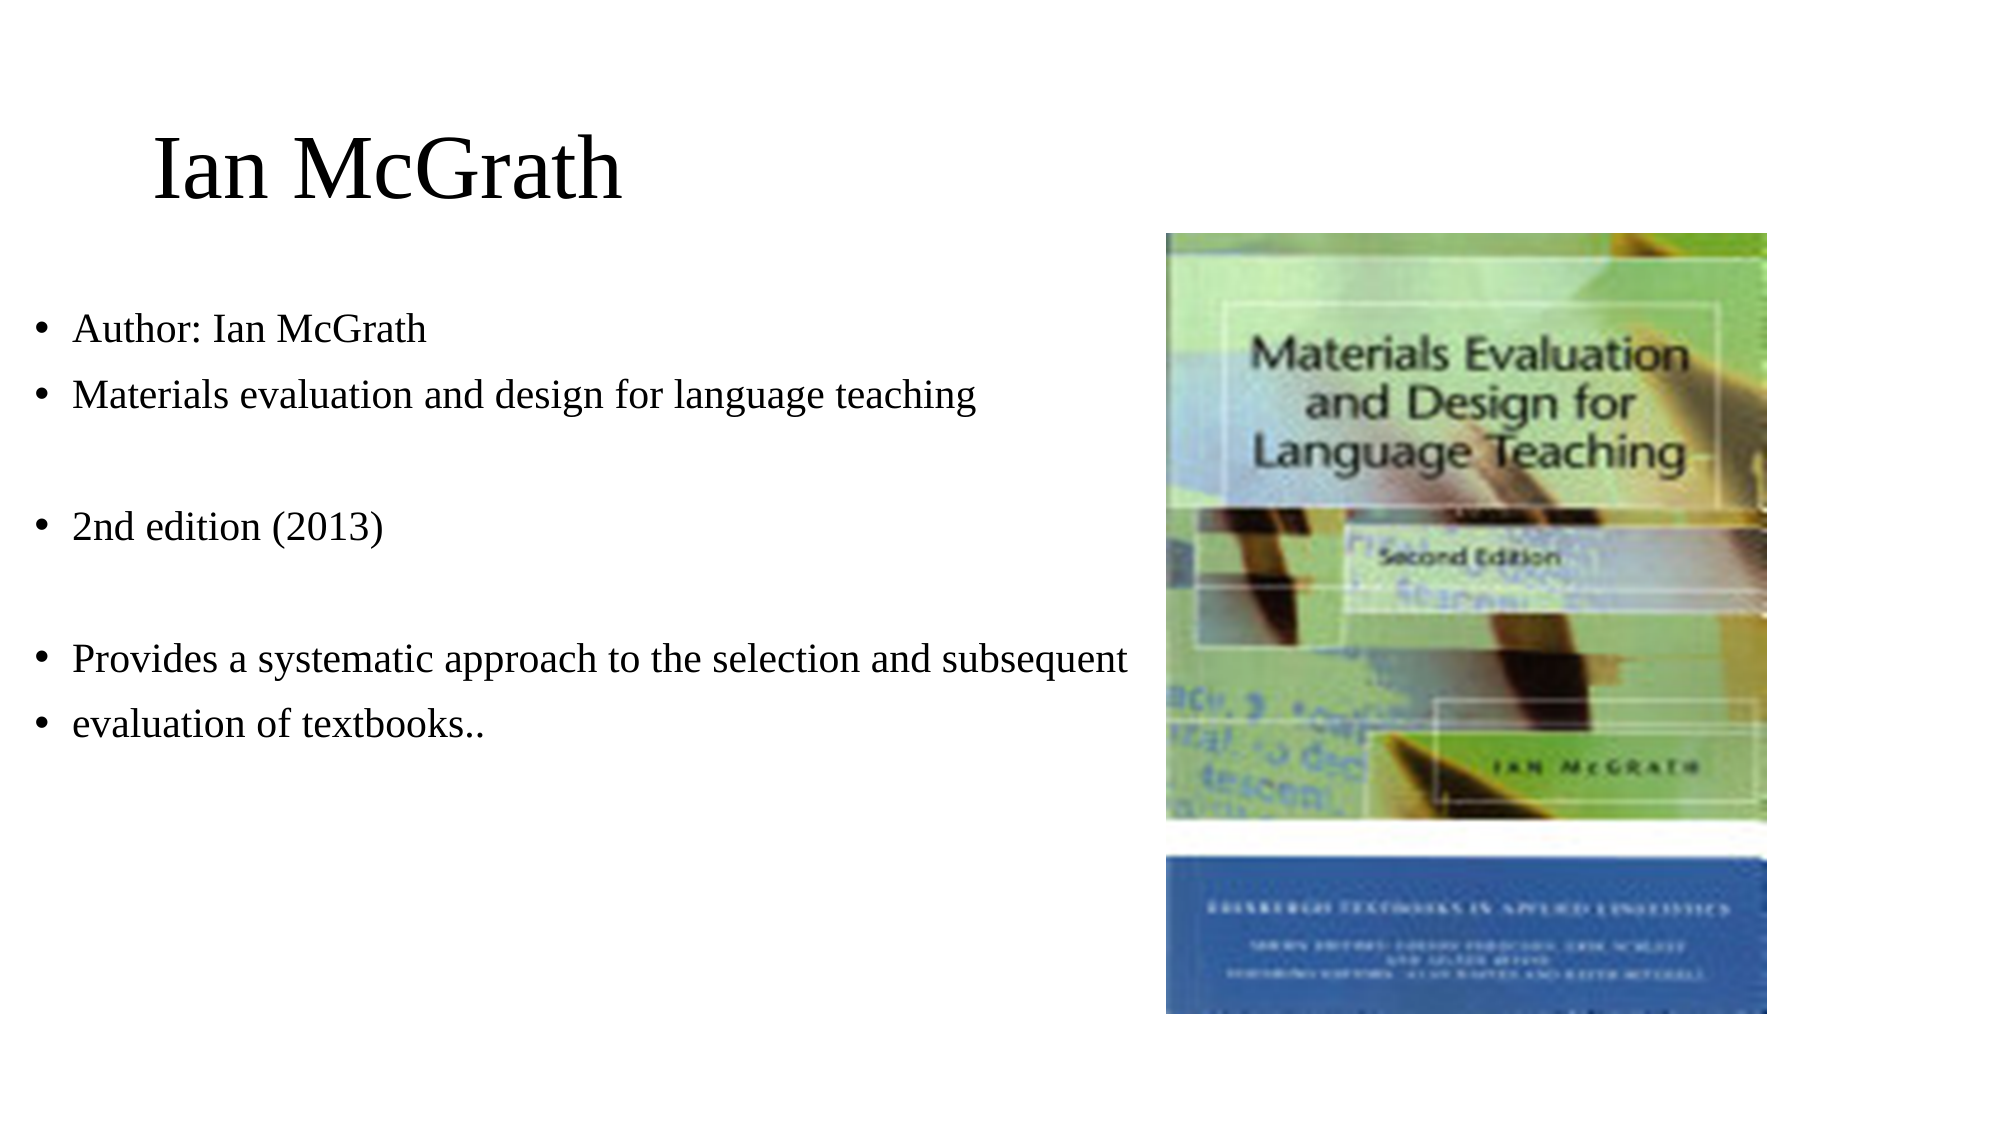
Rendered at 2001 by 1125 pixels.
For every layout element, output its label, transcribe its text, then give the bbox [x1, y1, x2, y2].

list Author: Ian McGrath Materials evaluation and design for language teaching 2nd edition (2013) Provides a systematic approach to the selection and subsequent evaluation of textbooks.. [19, 299, 1166, 1014]
title Ian McGrath [137, 59, 1863, 278]
picture [1166, 233, 1767, 1014]
